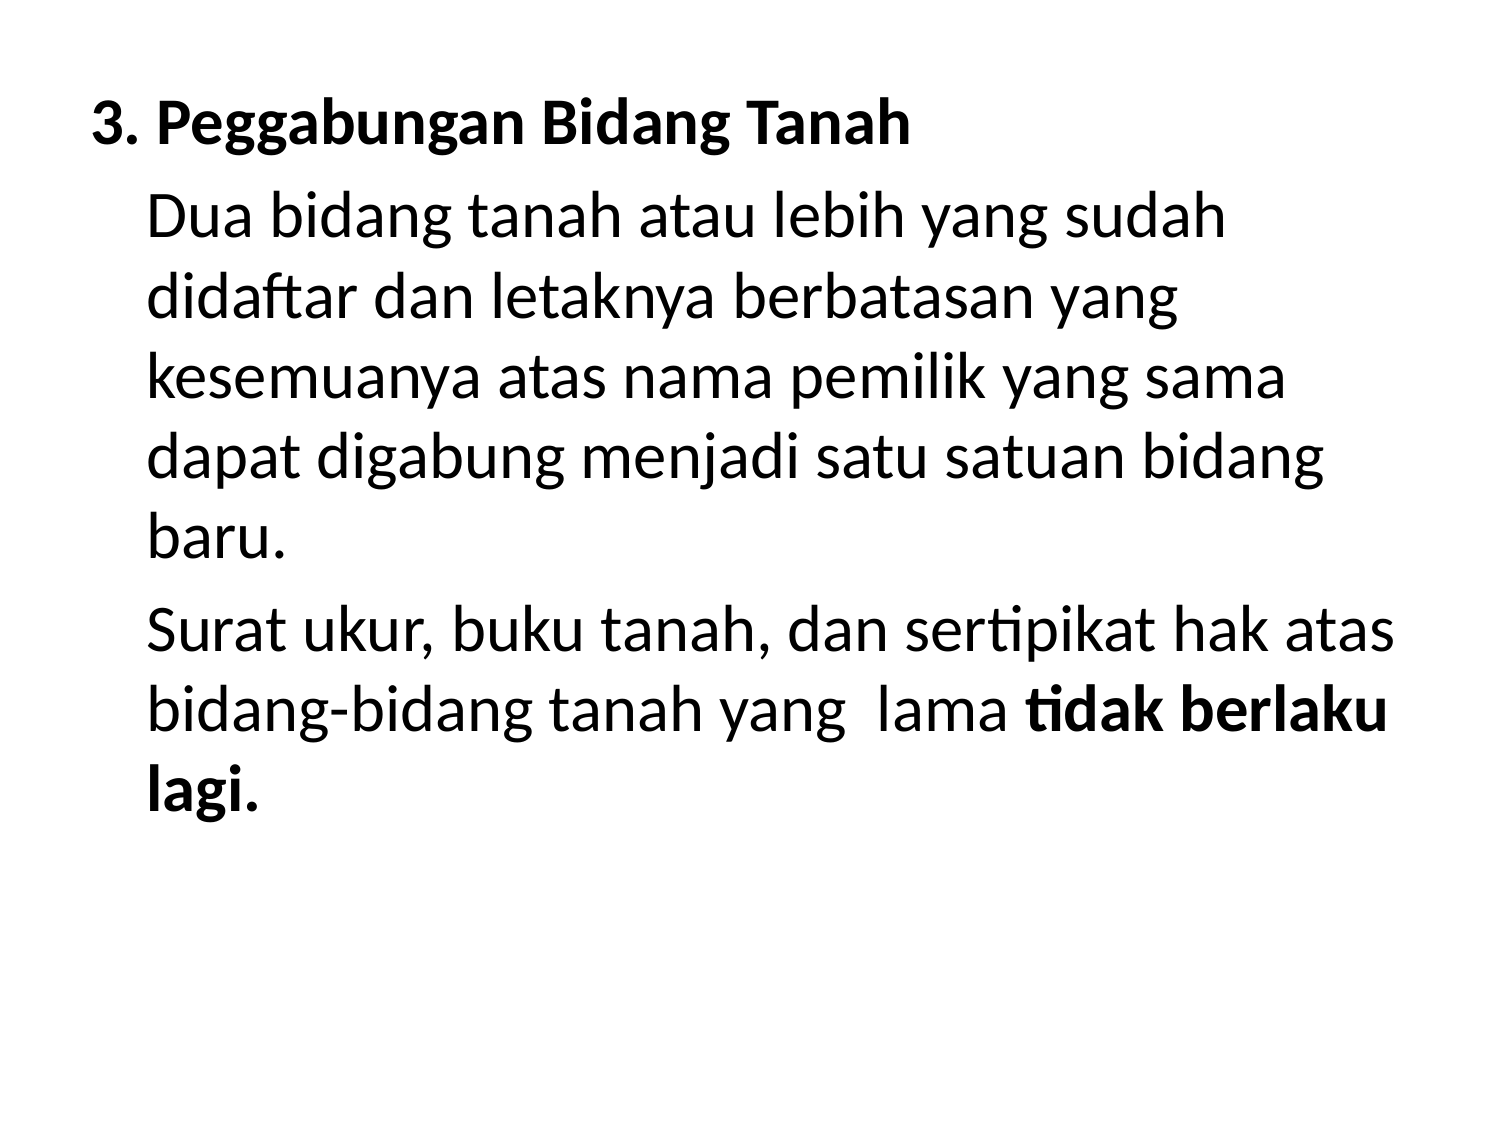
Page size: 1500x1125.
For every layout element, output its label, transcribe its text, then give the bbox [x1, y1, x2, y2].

list 3. Peggabungan Bidang Tanah Dua bidang tanah atau lebih yang sudah didaftar dan letaknya berbatasan yang kesemuanya atas nama pemilik yang sama dapat digabung menjadi satu satuan bidang baru. Surat ukur, buku tanah, dan sertipikat hak atas bidang-bidang tanah yang lama tidak berlaku lagi. [75, 70, 1425, 1005]
